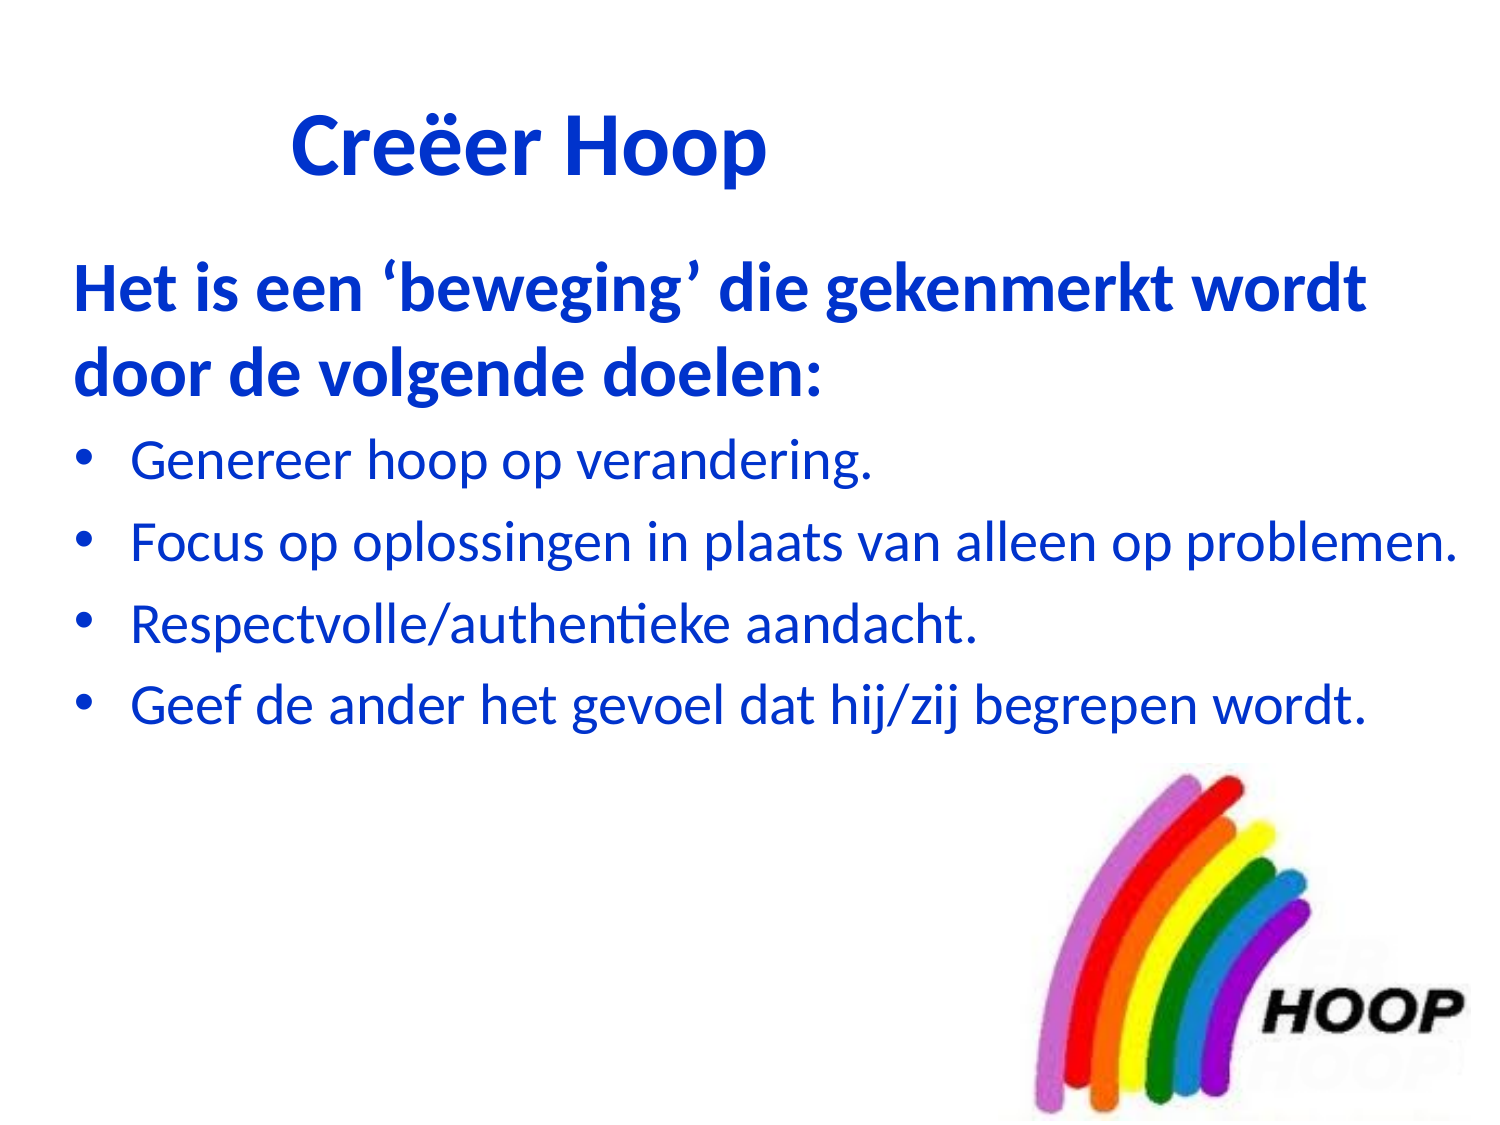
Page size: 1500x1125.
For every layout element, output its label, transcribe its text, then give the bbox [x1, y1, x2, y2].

title Creëer Hoop [75, 45, 987, 232]
text_box Het is een ‘beweging’ die gekenmerkt wordt door de volgende doelen: Genereer hoop op verandering. Focus op oplossingen in plaats van alleen op problemen. Respectvolle/authentieke aandacht. Geef de ander het gevoel dat hij/zij begrepen wordt. [58, 232, 1500, 776]
picture [997, 763, 1471, 1122]
